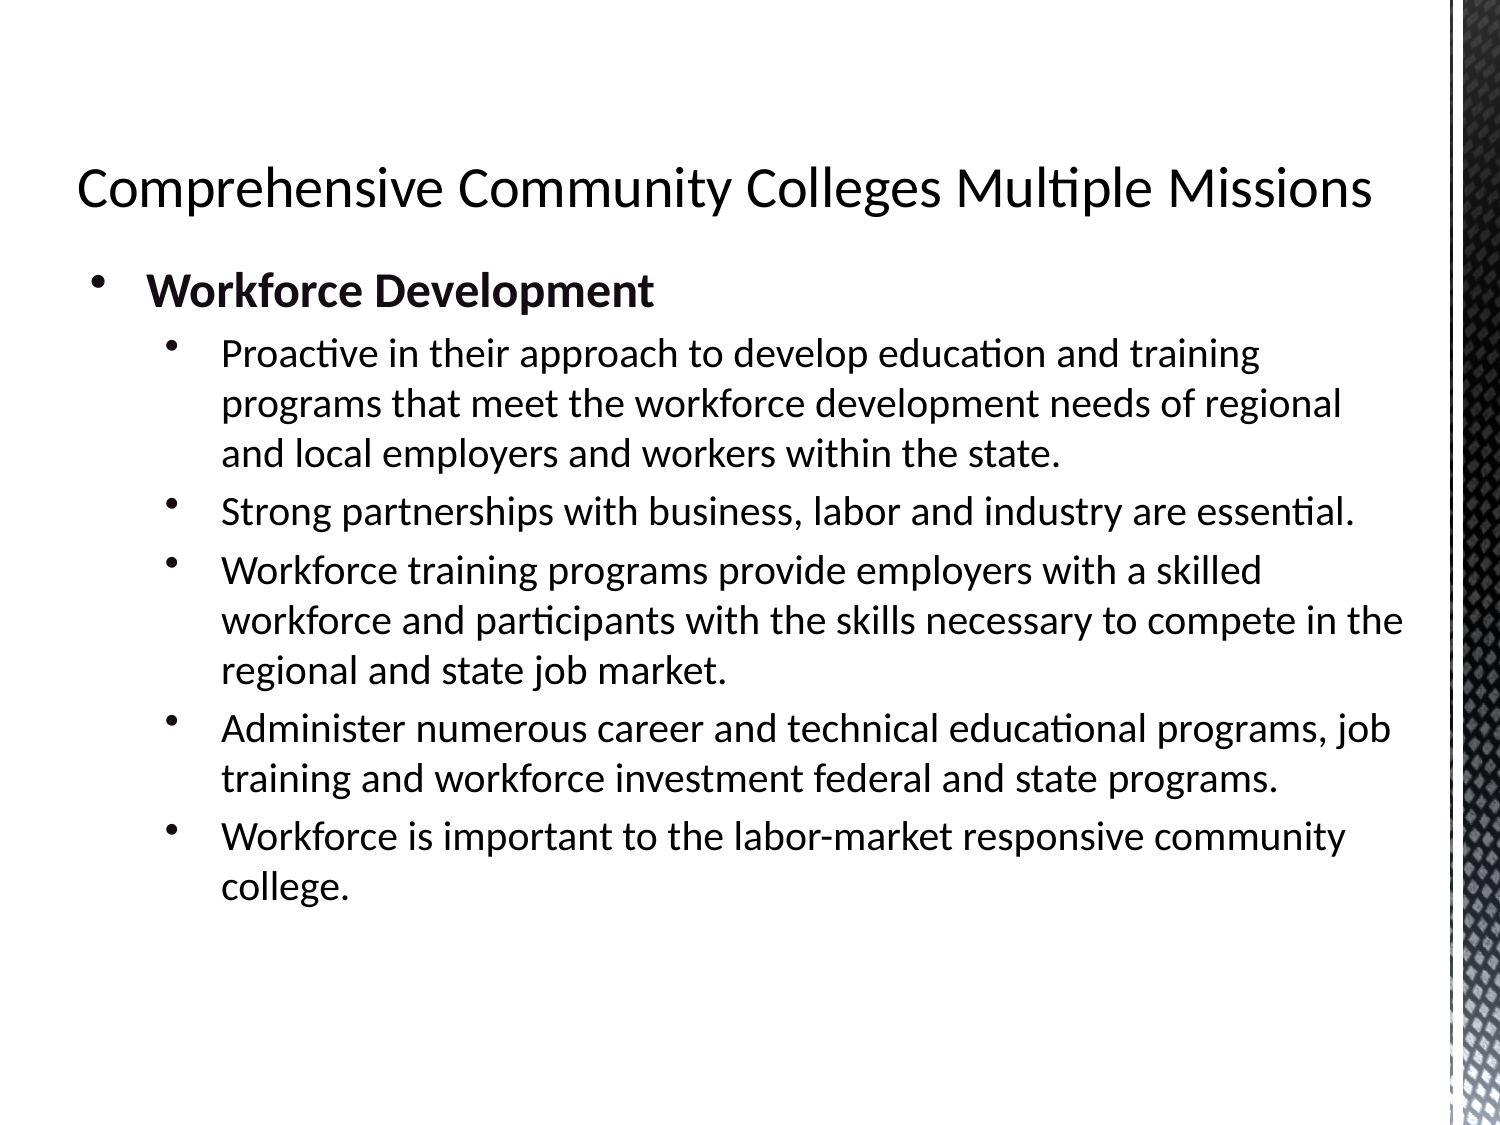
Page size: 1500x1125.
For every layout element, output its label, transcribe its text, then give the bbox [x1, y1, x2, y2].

picture [1447, 0, 1500, 1125]
text_box Workforce Development Proactive in their approach to develop education and training programs that meet the workforce development needs of regional and local employers and workers within the state. Strong partnerships with business, labor and industry are essential. Workforce training programs provide employers with a skilled workforce and participants with the skills necessary to compete in the regional and state job market. Administer numerous career and technical educational programs, job training and workforce investment federal and state programs. Workforce is important to the labor-market responsive community college. [74, 249, 1425, 1025]
text_box Comprehensive Community Colleges Multiple Missions [62, 141, 1425, 227]
